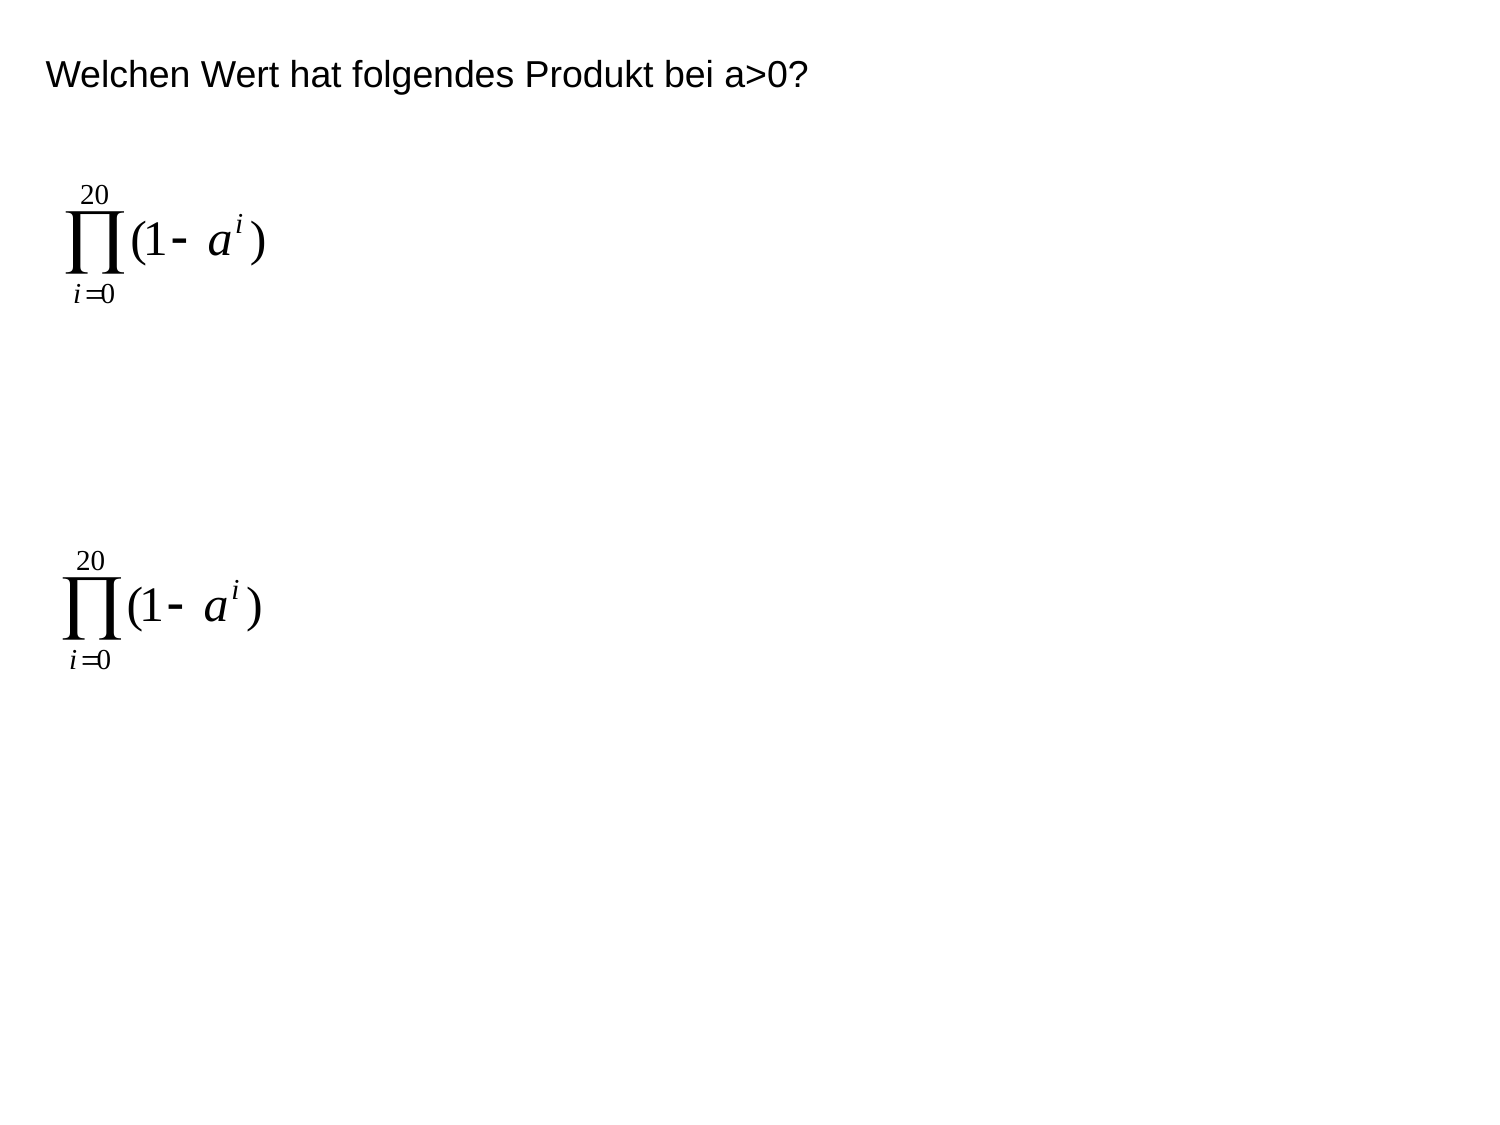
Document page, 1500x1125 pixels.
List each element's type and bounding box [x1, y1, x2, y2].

text_box [56, 172, 274, 314]
text_box [52, 538, 270, 680]
text_box [30, 42, 824, 103]
